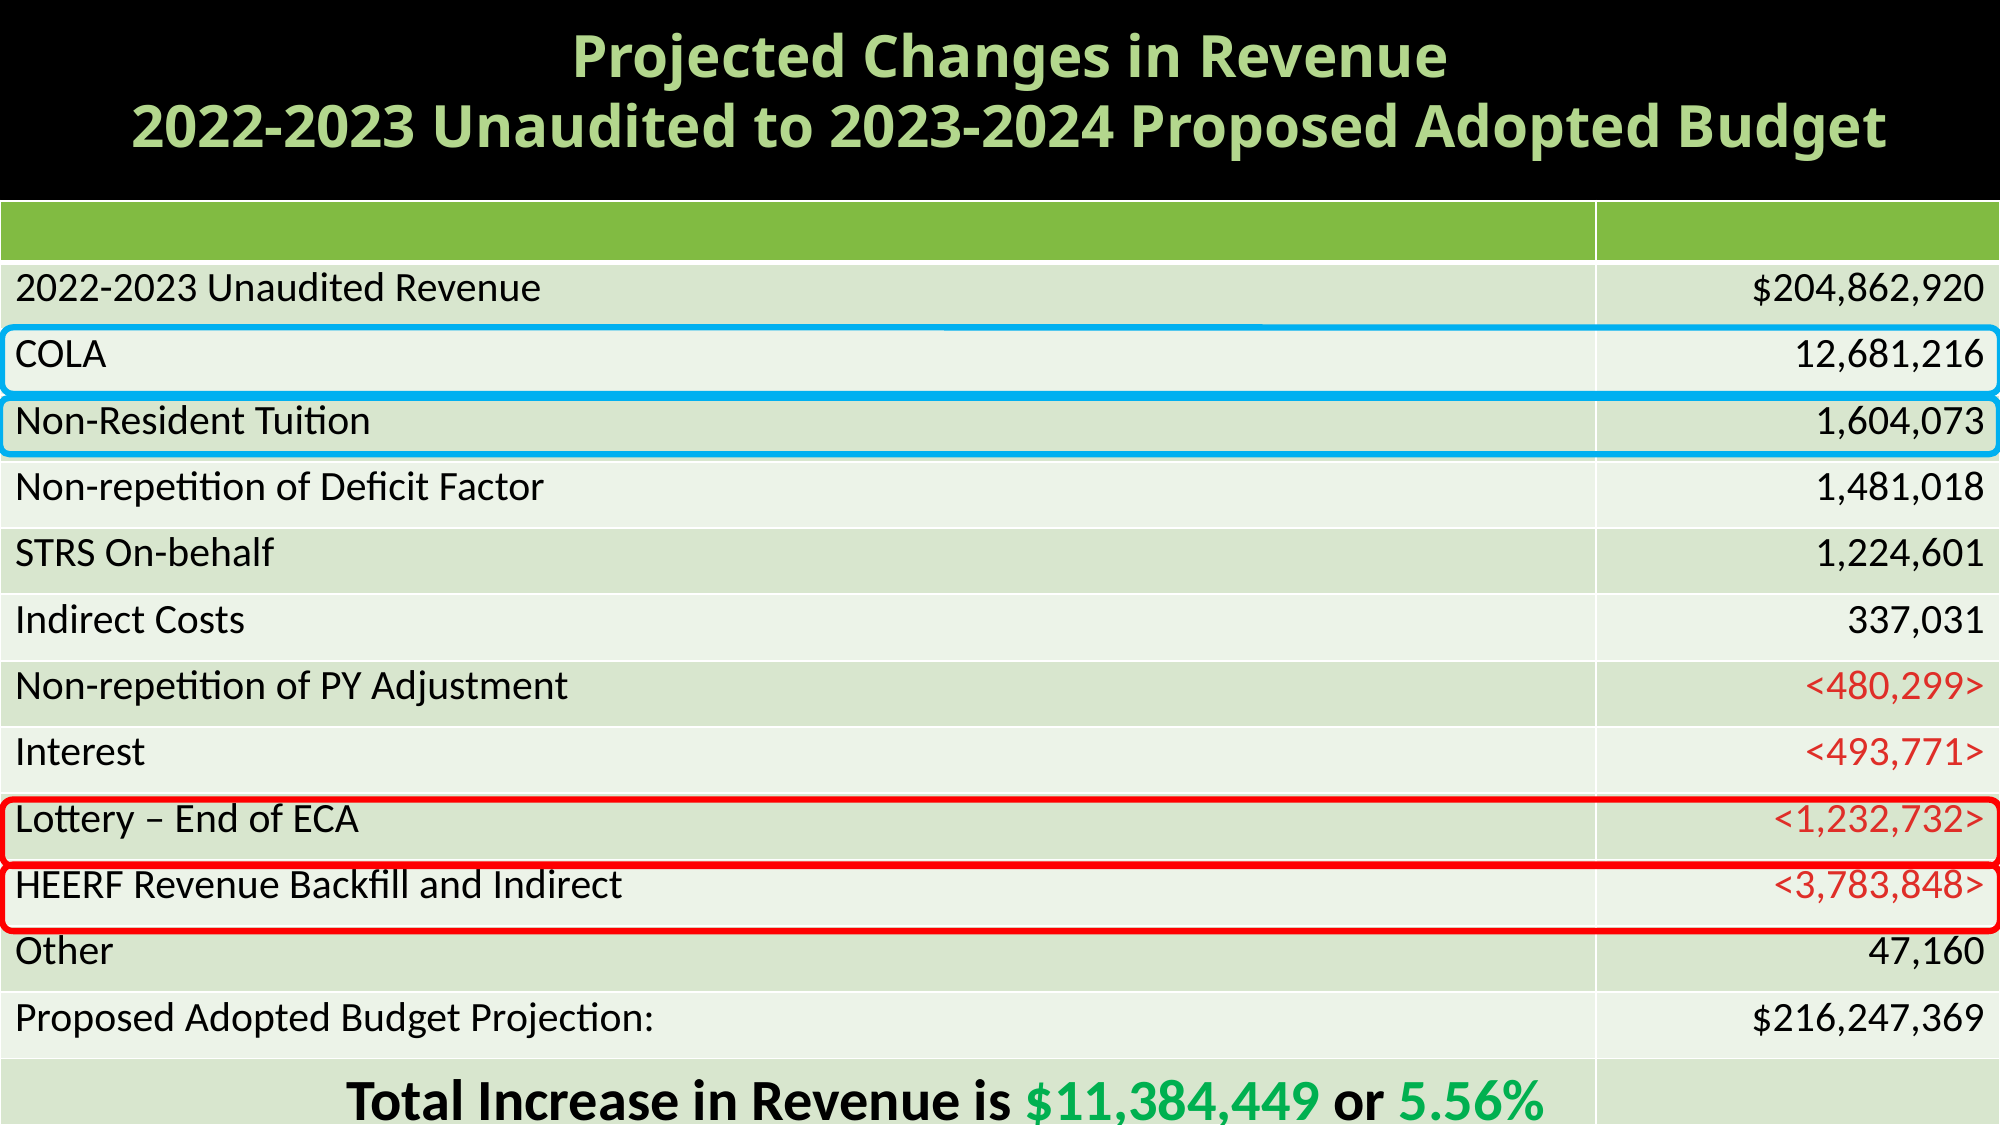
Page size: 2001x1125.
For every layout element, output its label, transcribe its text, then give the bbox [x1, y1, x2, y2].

table_cell Proposed Adopted Budget Projection: [1, 993, 1595, 1058]
text_box [0, 326, 2000, 395]
table_cell 1,224,601 [1597, 529, 1999, 593]
table_cell <1,232,732> [1597, 794, 1999, 802]
table_cell 47,160 [1597, 928, 1999, 991]
table_cell 337,031 [1597, 595, 1999, 660]
table_header [1, 202, 1595, 260]
table_cell STRS On-behalf [1, 529, 1595, 593]
table_cell 1,604,073 [1597, 451, 1999, 461]
text_box Projected Changes in Revenue 2022-2023 Unaudited to 2023-2024 Proposed Adopted Budget [32, 12, 1988, 167]
table_cell <480,299> [1597, 662, 1999, 726]
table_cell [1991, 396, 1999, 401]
table_cell Lottery – End of ECA [1, 794, 1595, 805]
table_cell 2022-2023 Unaudited Revenue [1, 265, 1595, 328]
table_cell Interest [1, 728, 1595, 792]
table_cell Indirect Costs [1, 595, 1595, 660]
table_cell [1902, 1059, 1999, 1124]
text_box Total Increase in Revenue is $11,384,449 or 5.56% [332, 1054, 1902, 1125]
table_cell <493,771> [1597, 728, 1999, 792]
text_box [0, 798, 2000, 865]
table_cell Other [1, 927, 1595, 991]
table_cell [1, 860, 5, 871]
table_cell Non-repetition of Deficit Factor [1, 463, 1595, 527]
table_cell Non-Resident Tuition [1, 452, 1595, 461]
table_header [1597, 202, 1999, 260]
table_cell $204,862,920 [1597, 265, 1999, 328]
table_cell [1, 1059, 332, 1124]
table_cell $216,247,369 [1597, 993, 1999, 1058]
table_cell 1,481,018 [1597, 463, 1999, 527]
text_box [0, 396, 2000, 456]
text_box [0, 863, 2000, 933]
table_cell Non-repetition of PY Adjustment [1, 662, 1595, 726]
